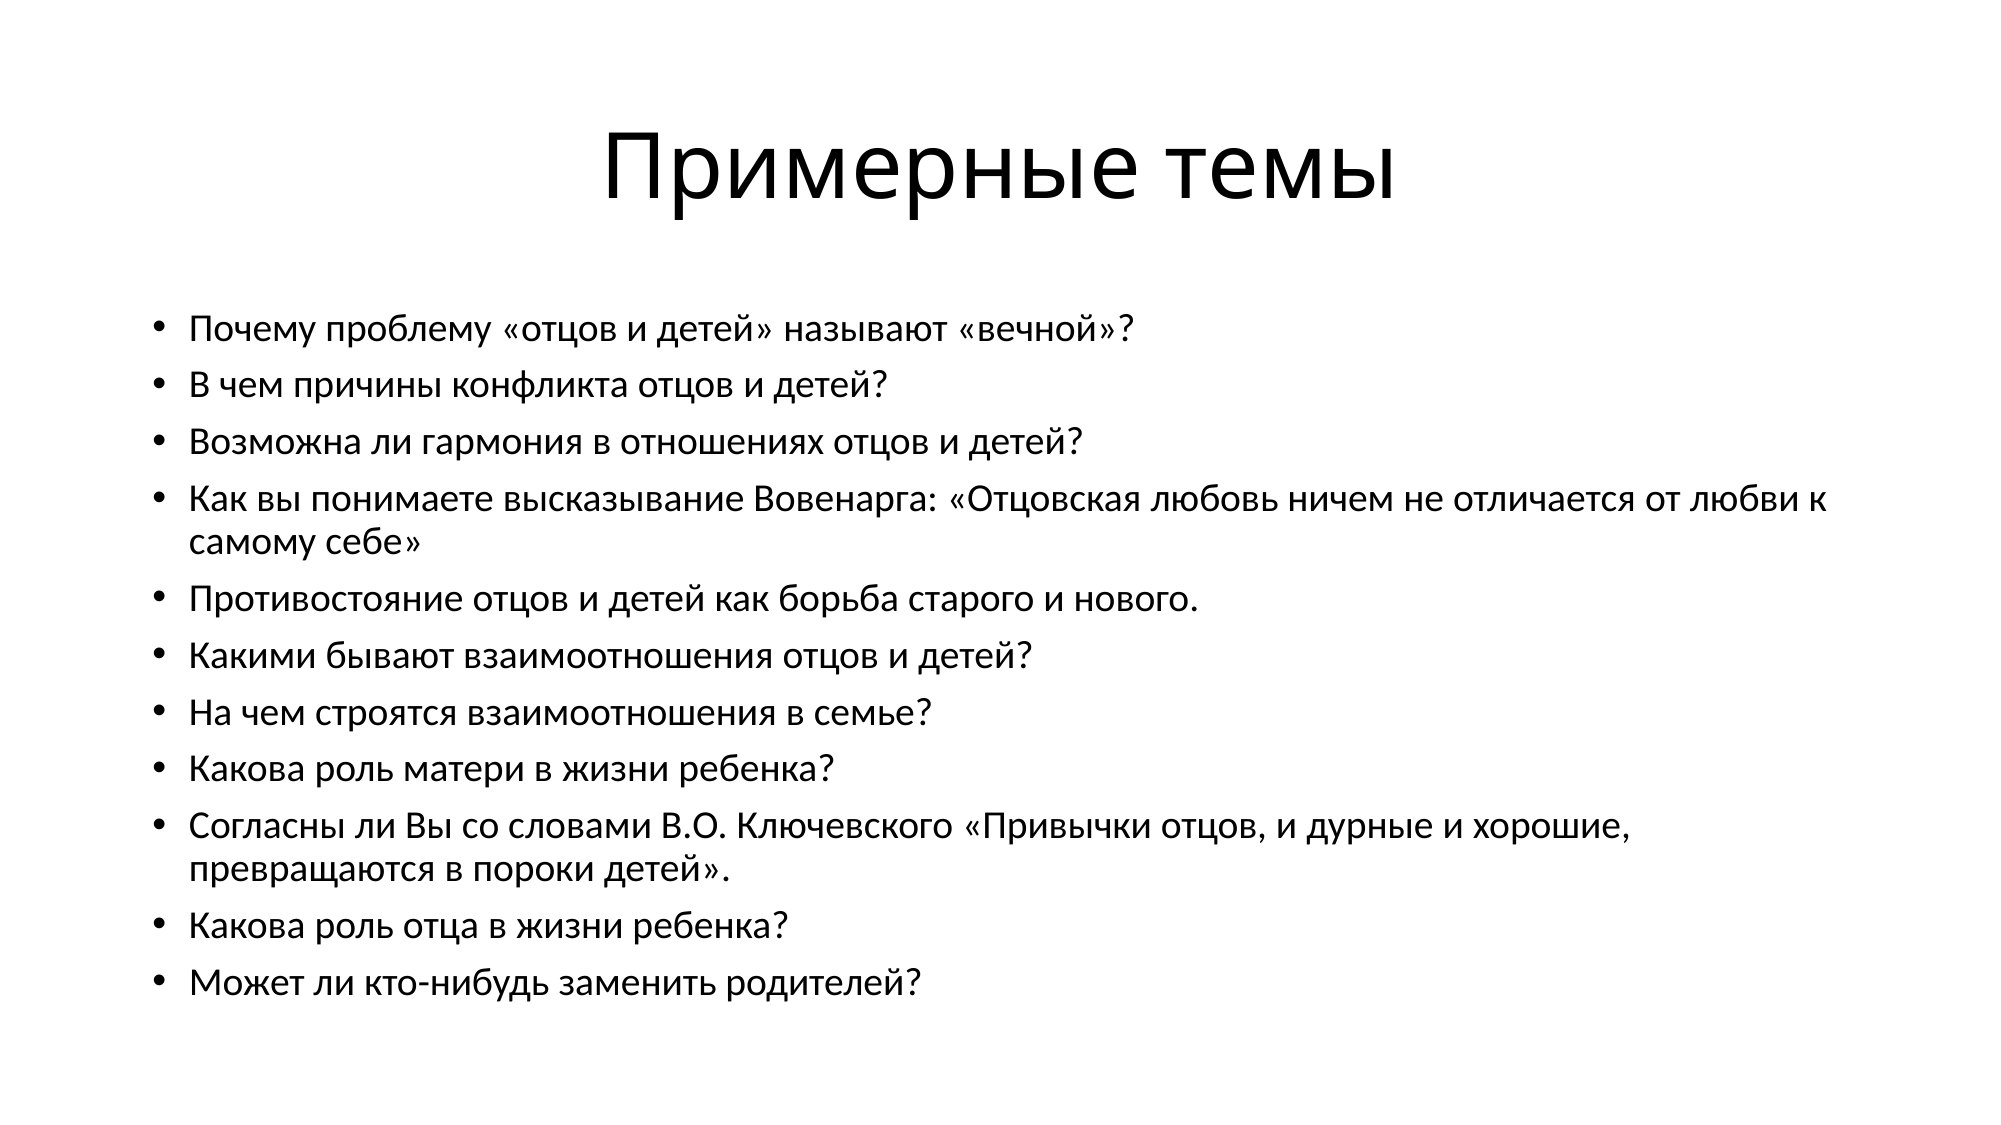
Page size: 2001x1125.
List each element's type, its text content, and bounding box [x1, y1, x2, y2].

list Почему проблему «отцов и детей» называют «вечной»? В чем причины конфликта отцов и детей? Возможна ли гармония в отношениях отцов и детей? Как вы понимаете высказывание Вовенарга: «Отцовская любовь ничем не отличается от любви к самому себе» Противостояние отцов и детей как борьба старого и нового. Какими бывают взаимоотношения отцов и детей? На чем строятся взаимоотношения в семье? Какова роль матери в жизни ребенка? Согласны ли Вы со словами В.О. Ключевского «Привычки отцов, и дурные и хорошие, превращаются в пороки детей». Какова роль отца в жизни ребенка? Может ли кто-нибудь заменить родителей? [137, 299, 1863, 1014]
title Примерные темы [137, 59, 1863, 278]
